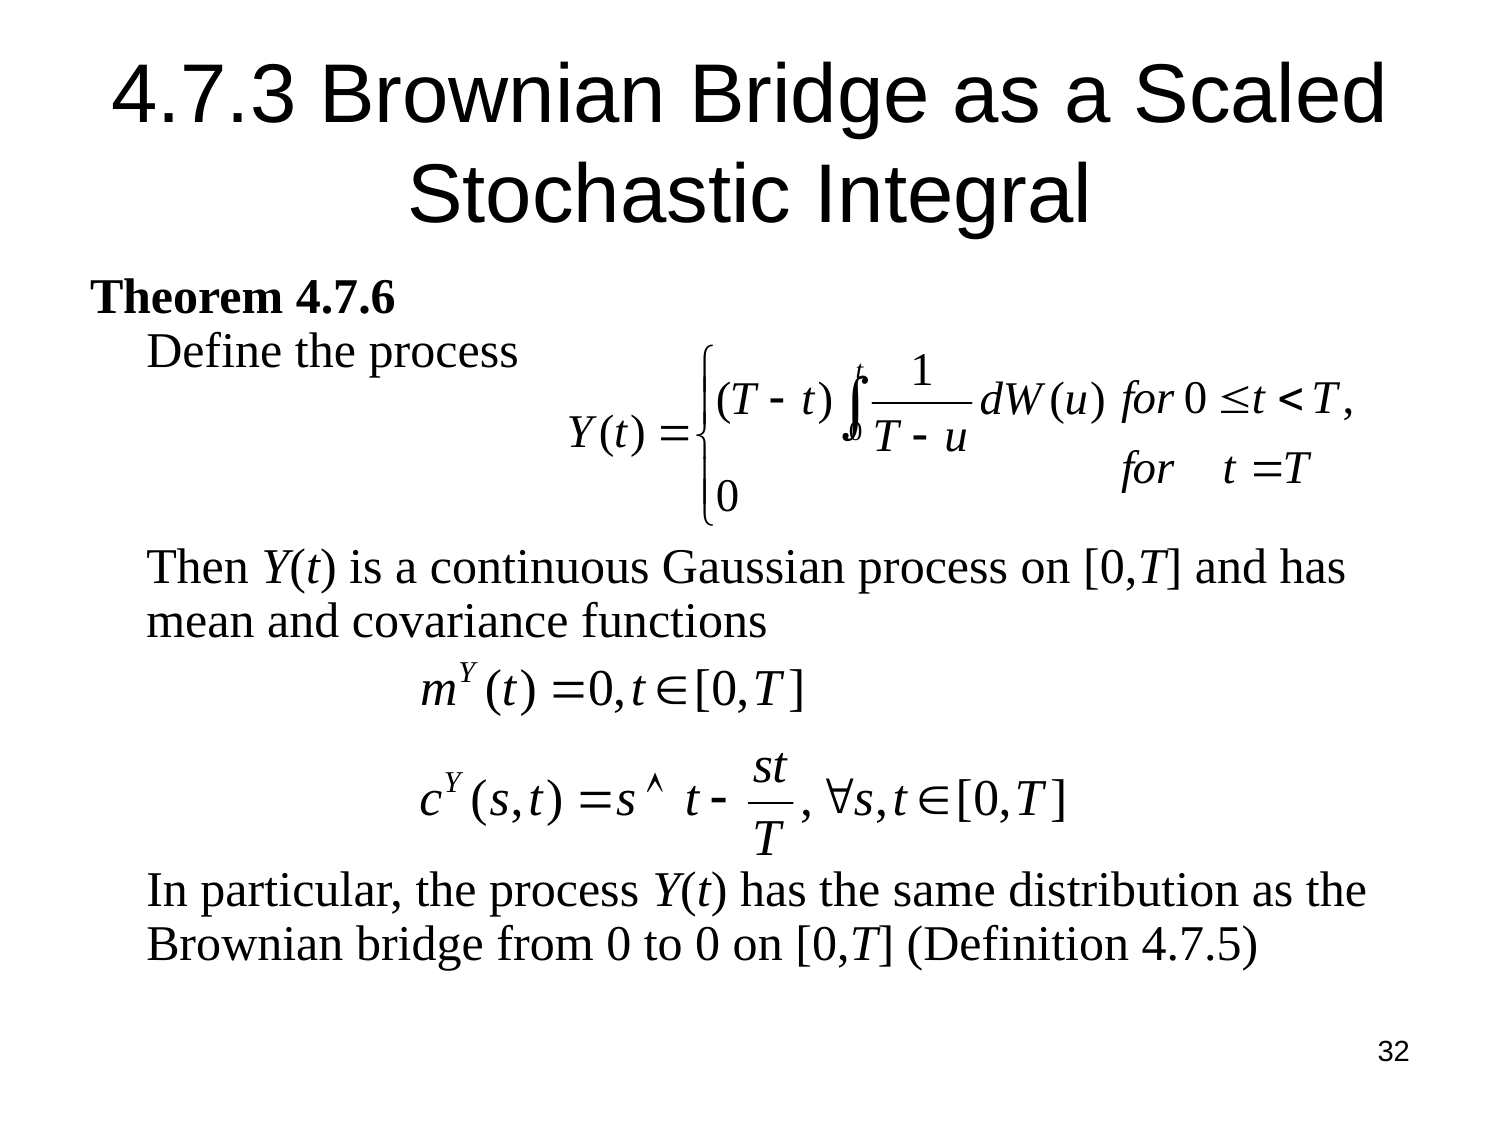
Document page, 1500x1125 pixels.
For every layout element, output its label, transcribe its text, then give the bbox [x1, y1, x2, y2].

slide_number 32 [1074, 1024, 1425, 1103]
list Theorem 4.7.6 Define the process Then Y(t) is a continuous Gaussian process on [0,T] and has mean and covariance functions In particular, the process Y(t) has the same distribution as the Brownian bridge from 0 to 0 on [0,T] (Definition 4.7.5) [75, 262, 1425, 1005]
title 4.7.3 Brownian Bridge as a Scaled Stochastic Integral [75, 45, 1425, 233]
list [562, 334, 1363, 538]
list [412, 649, 1075, 866]
